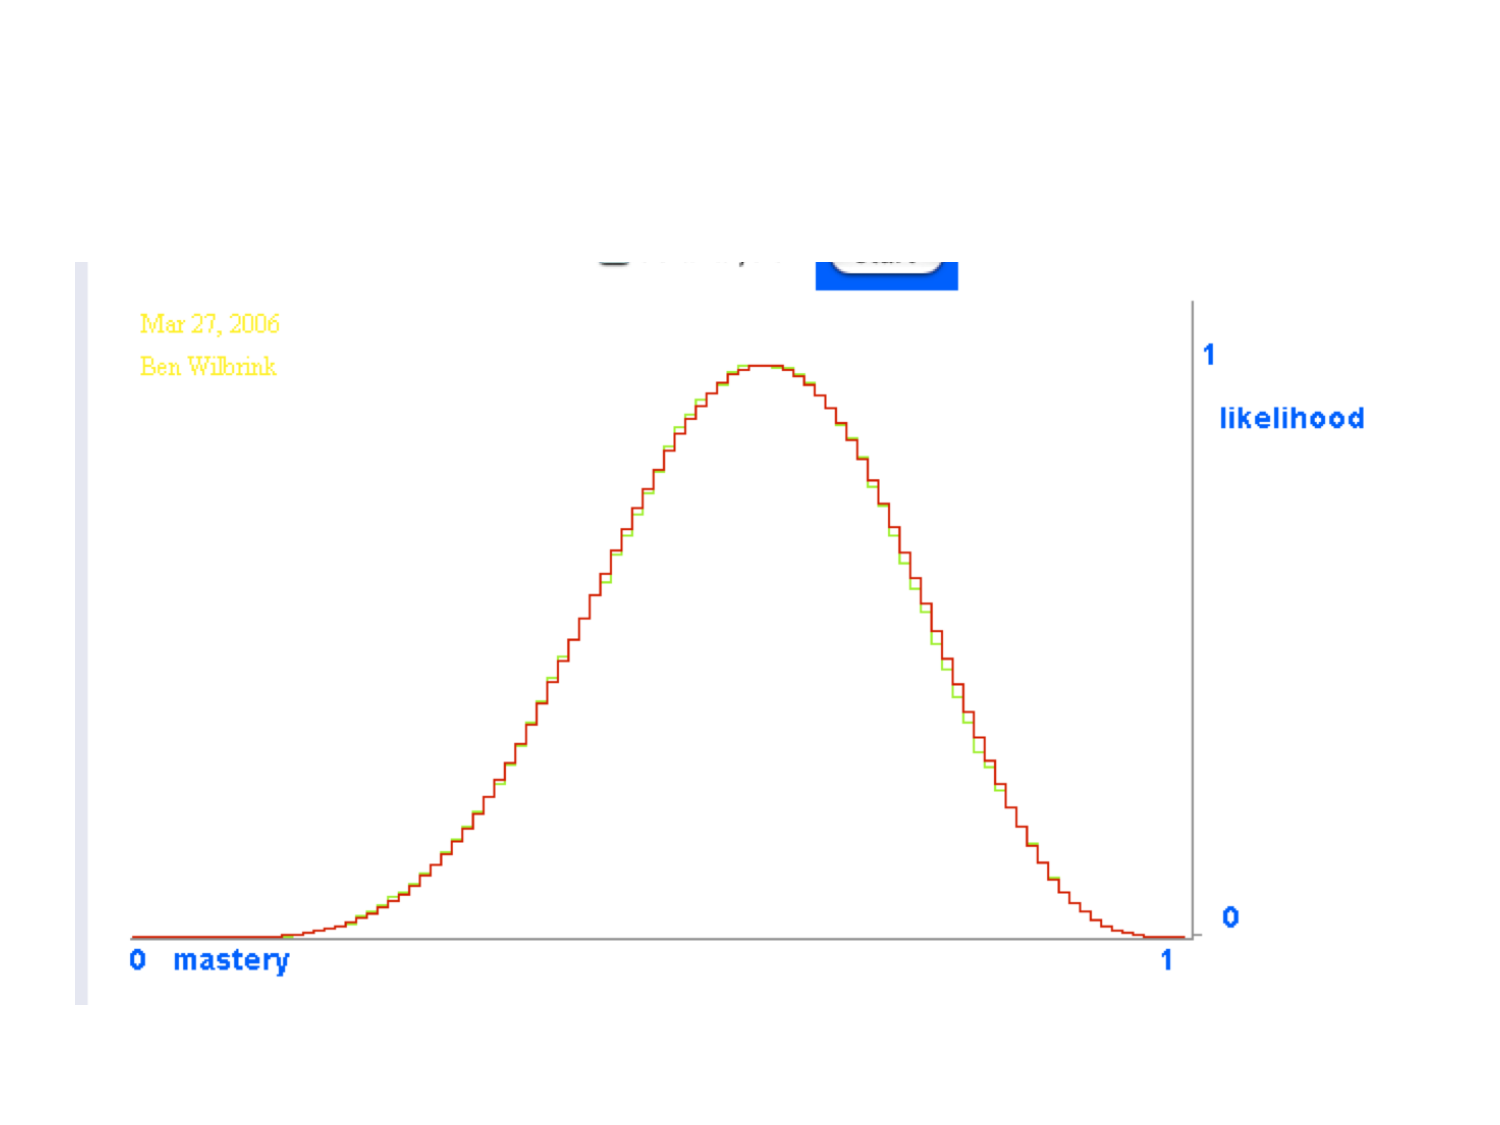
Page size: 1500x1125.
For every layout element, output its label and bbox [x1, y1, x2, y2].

list [74, 262, 1426, 1006]
